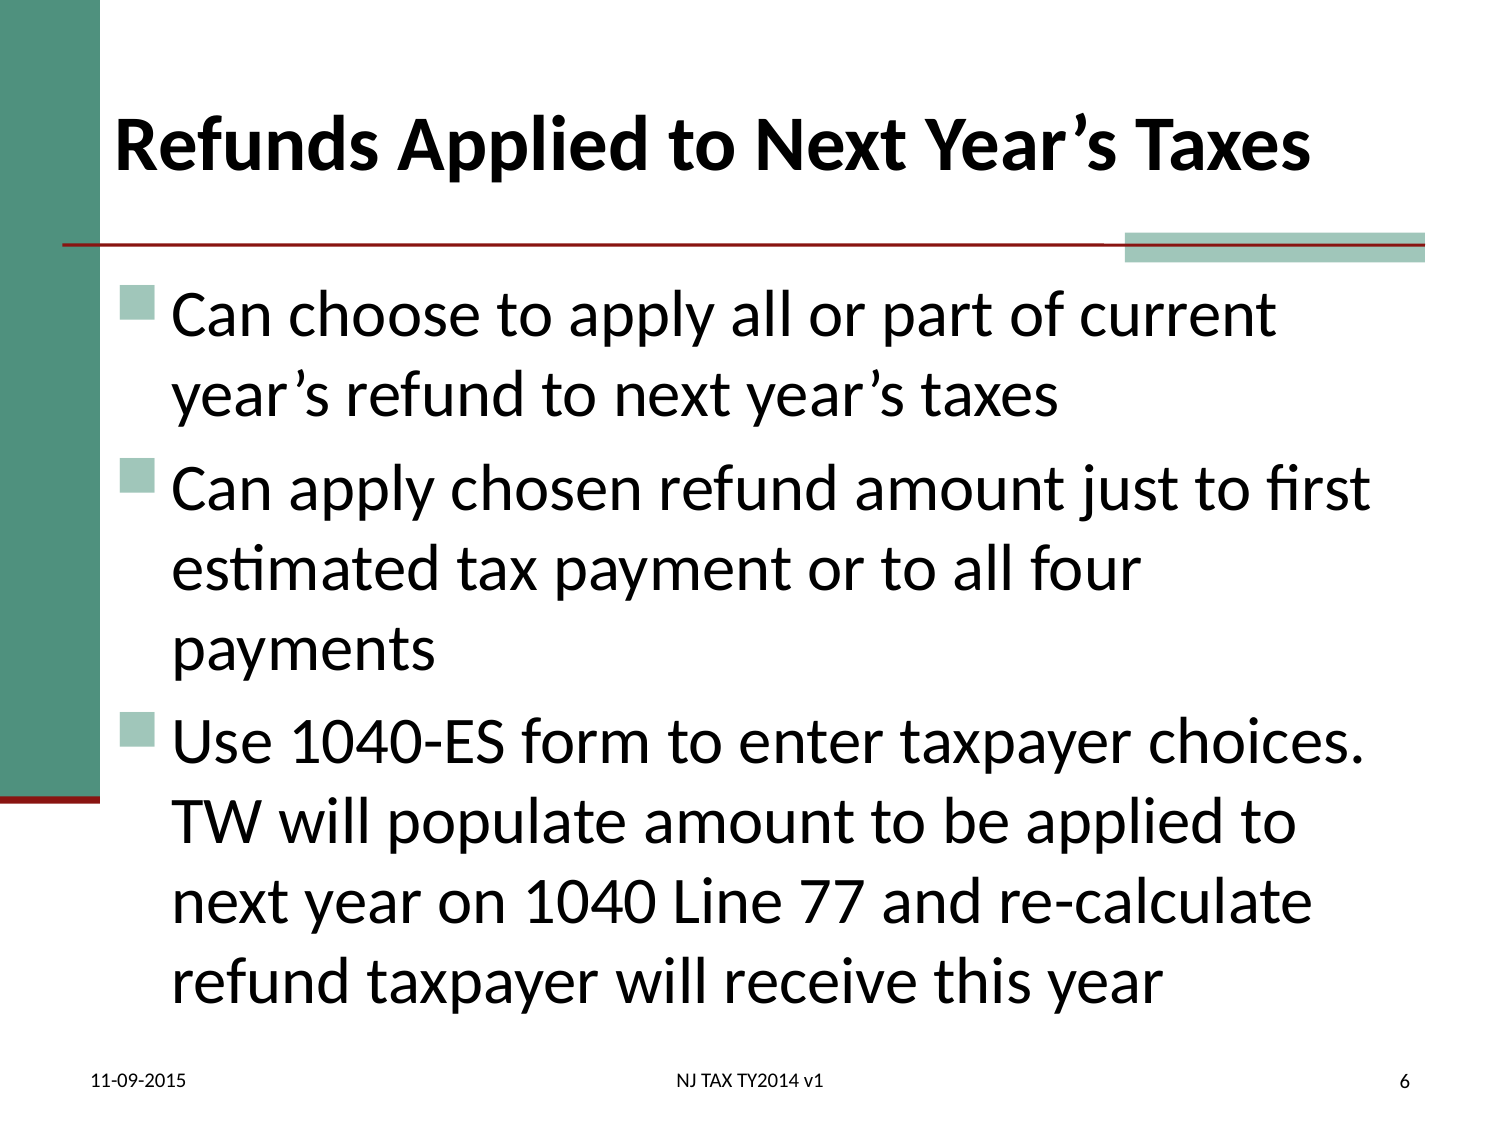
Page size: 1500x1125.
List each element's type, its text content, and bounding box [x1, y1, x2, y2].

footer NJ TAX TY2014 v1 [496, 1050, 1004, 1100]
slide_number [74, 1049, 401, 1100]
title Refunds Applied to Next Year’s Taxes [99, 45, 1425, 234]
list Can choose to apply all or part of current year’s refund to next year’s taxes Can apply chosen refund amount just to first estimated tax payment or to all four payments Use 1040-ES form to enter taxpayer choices. TW will populate amount to be applied to next year on 1040 Line 77 and re-calculate refund taxpayer will receive this year [99, 262, 1425, 1038]
slide_number 6 [1112, 1049, 1426, 1101]
